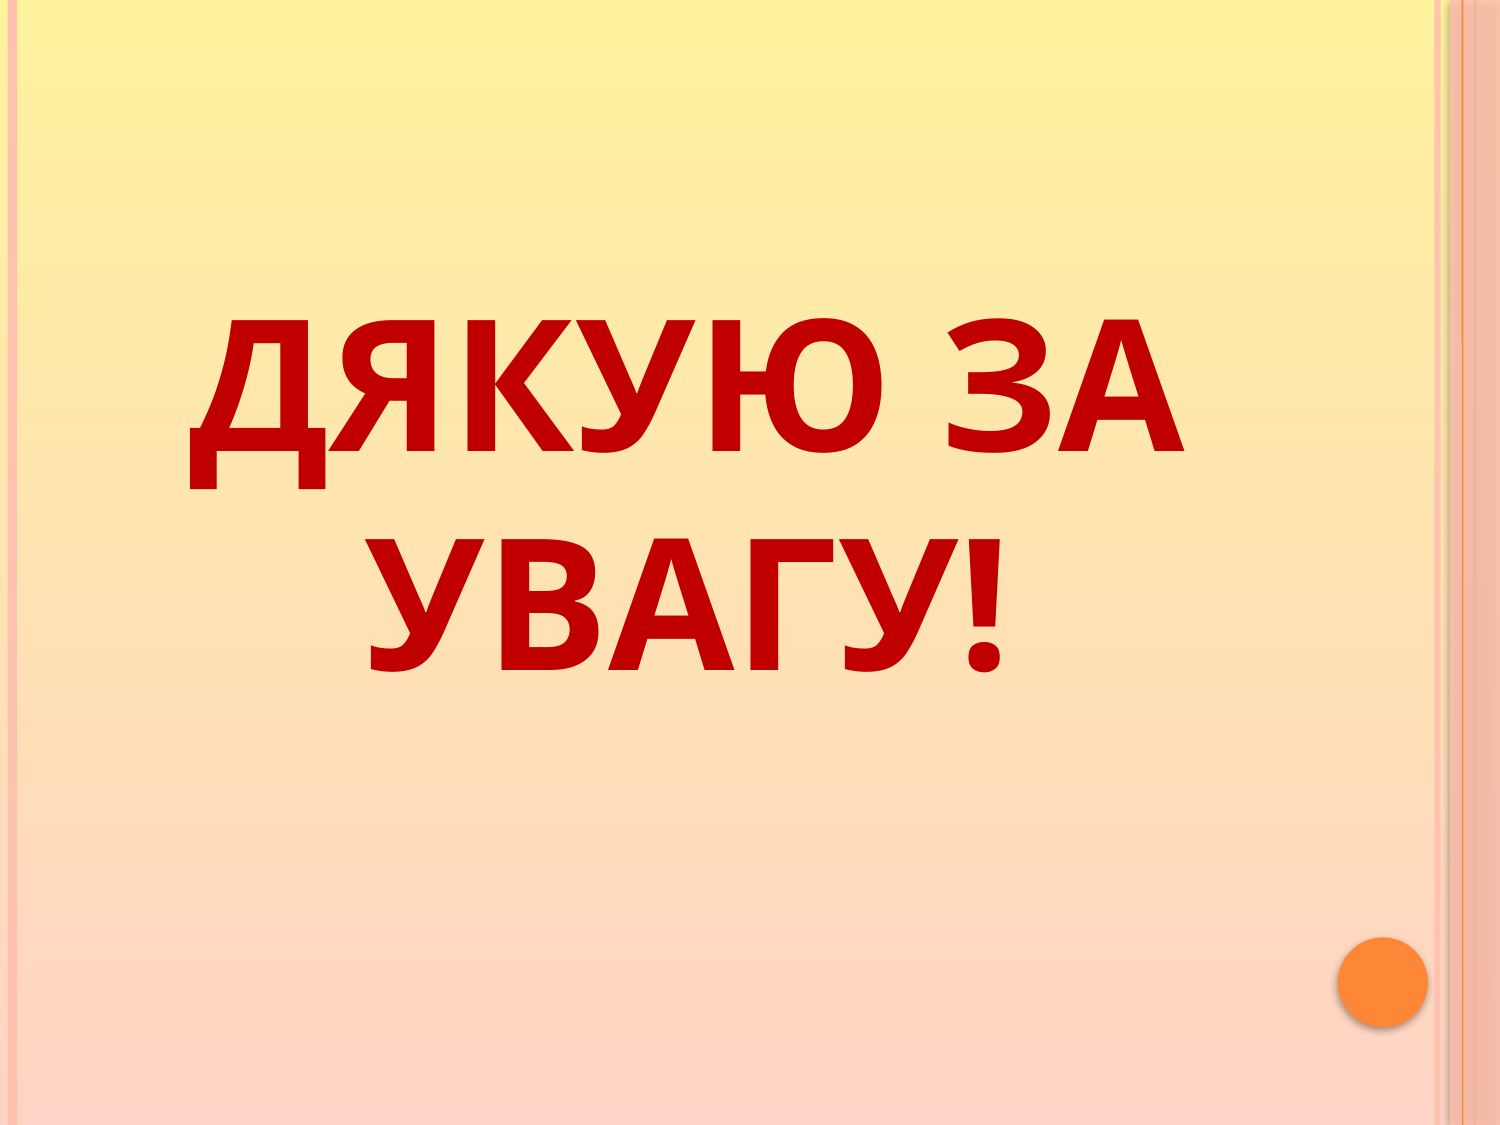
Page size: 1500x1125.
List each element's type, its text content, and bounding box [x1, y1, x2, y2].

title Дякую за увагу! [75, 45, 1300, 715]
